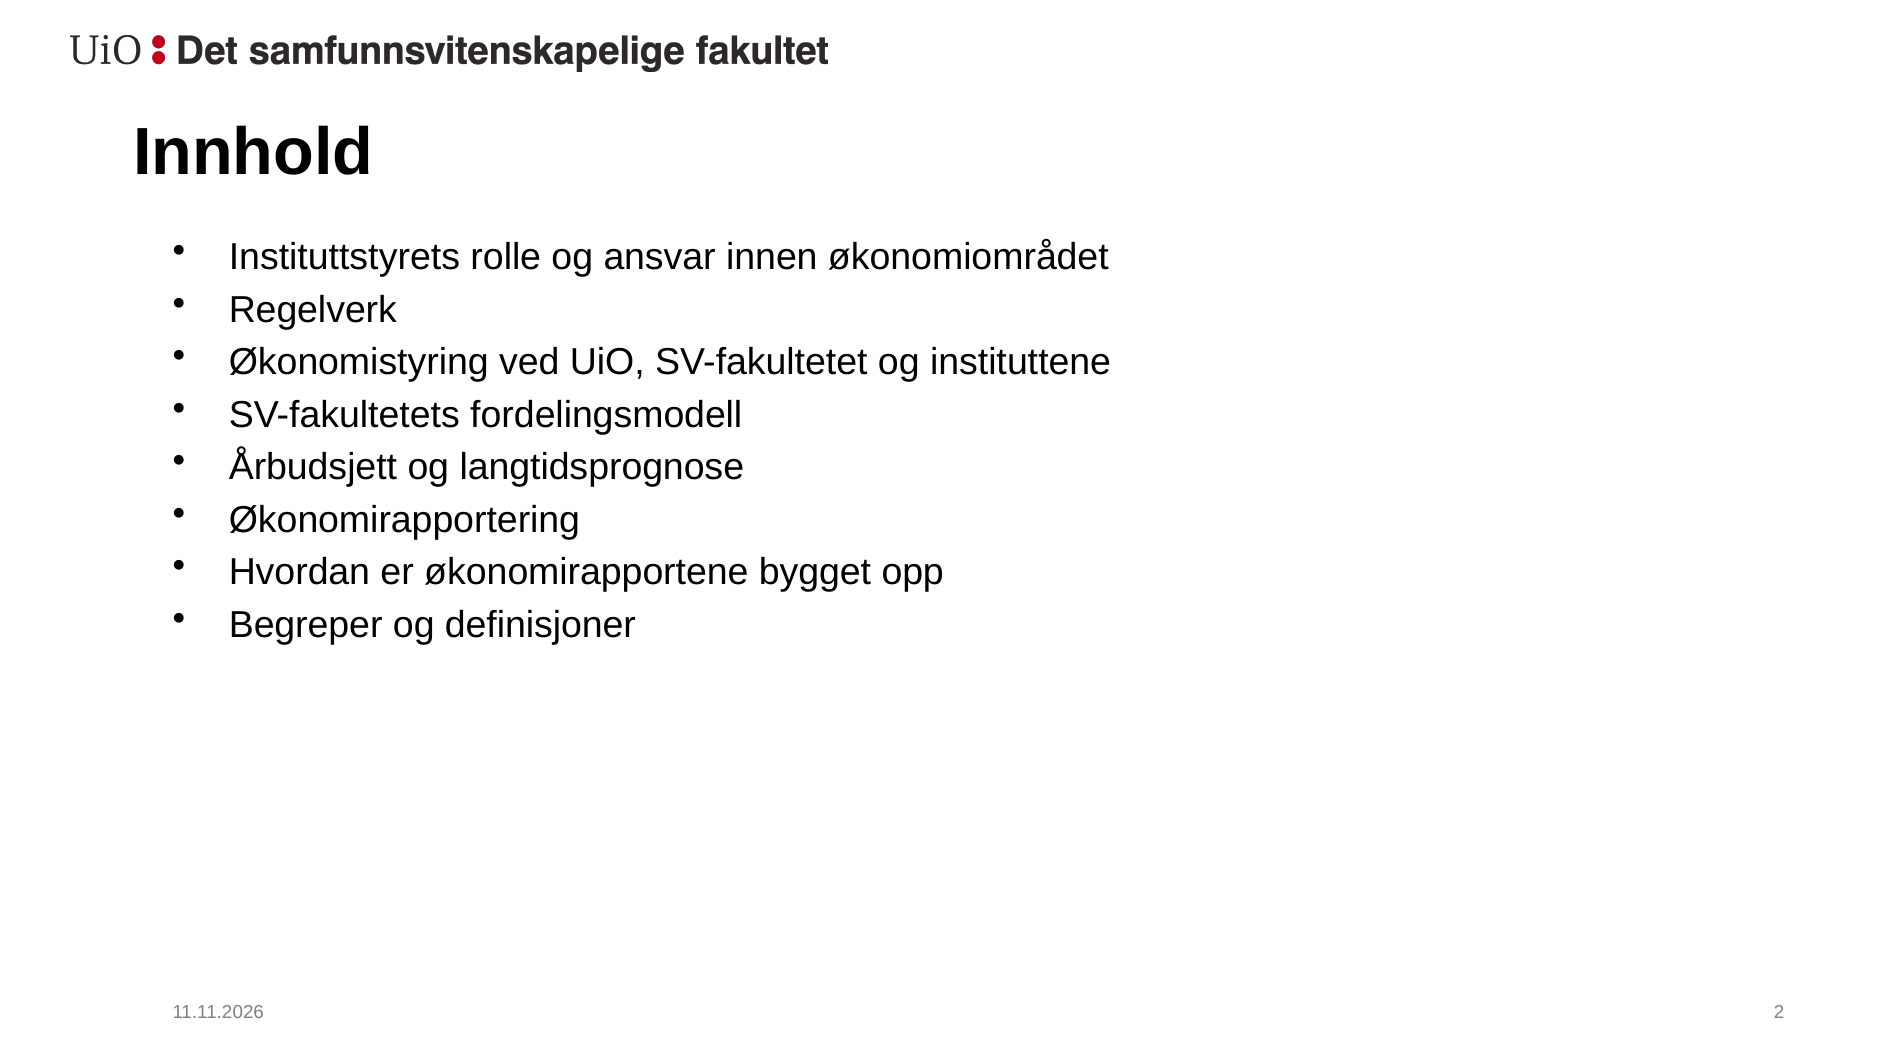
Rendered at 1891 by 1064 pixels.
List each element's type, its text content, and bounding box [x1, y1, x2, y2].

slide_number 3 [1657, 992, 1800, 1064]
picture [70, 35, 828, 72]
title Innhold [118, 59, 1756, 237]
list Instituttstyrets rolle og ansvar innen økonomiområdet Regelverk Økonomistyring ved UiO, SV-fakultetet og instituttene SV-fakultetets fordelingsmodell Årbudsjett og langtidsprognose Økonomirapportering Hvordan er økonomirapportene bygget opp Begreper og definisjoner [157, 224, 1796, 863]
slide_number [157, 992, 552, 1064]
